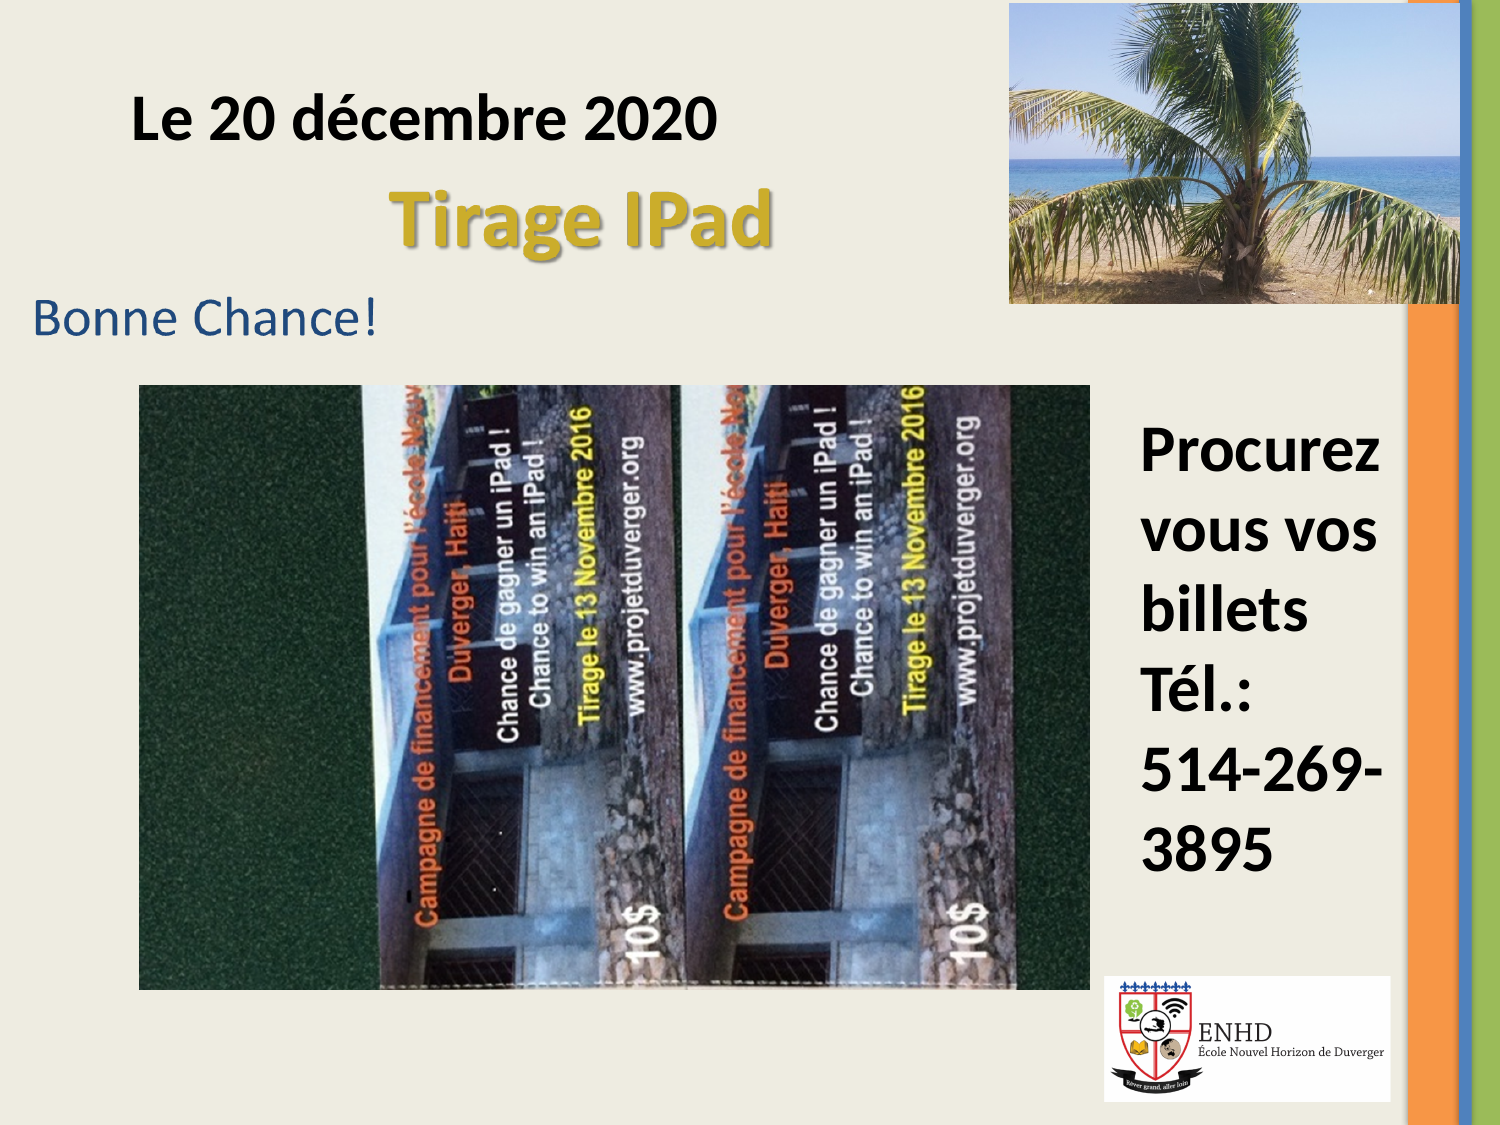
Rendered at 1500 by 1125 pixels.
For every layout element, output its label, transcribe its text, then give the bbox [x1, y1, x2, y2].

text_box Procurez vous vos billets Tél.: 514-269-3895 [1132, 397, 1400, 892]
picture [0, 2, 1460, 991]
text_box Le 20 décembre 2020 [112, 66, 739, 135]
